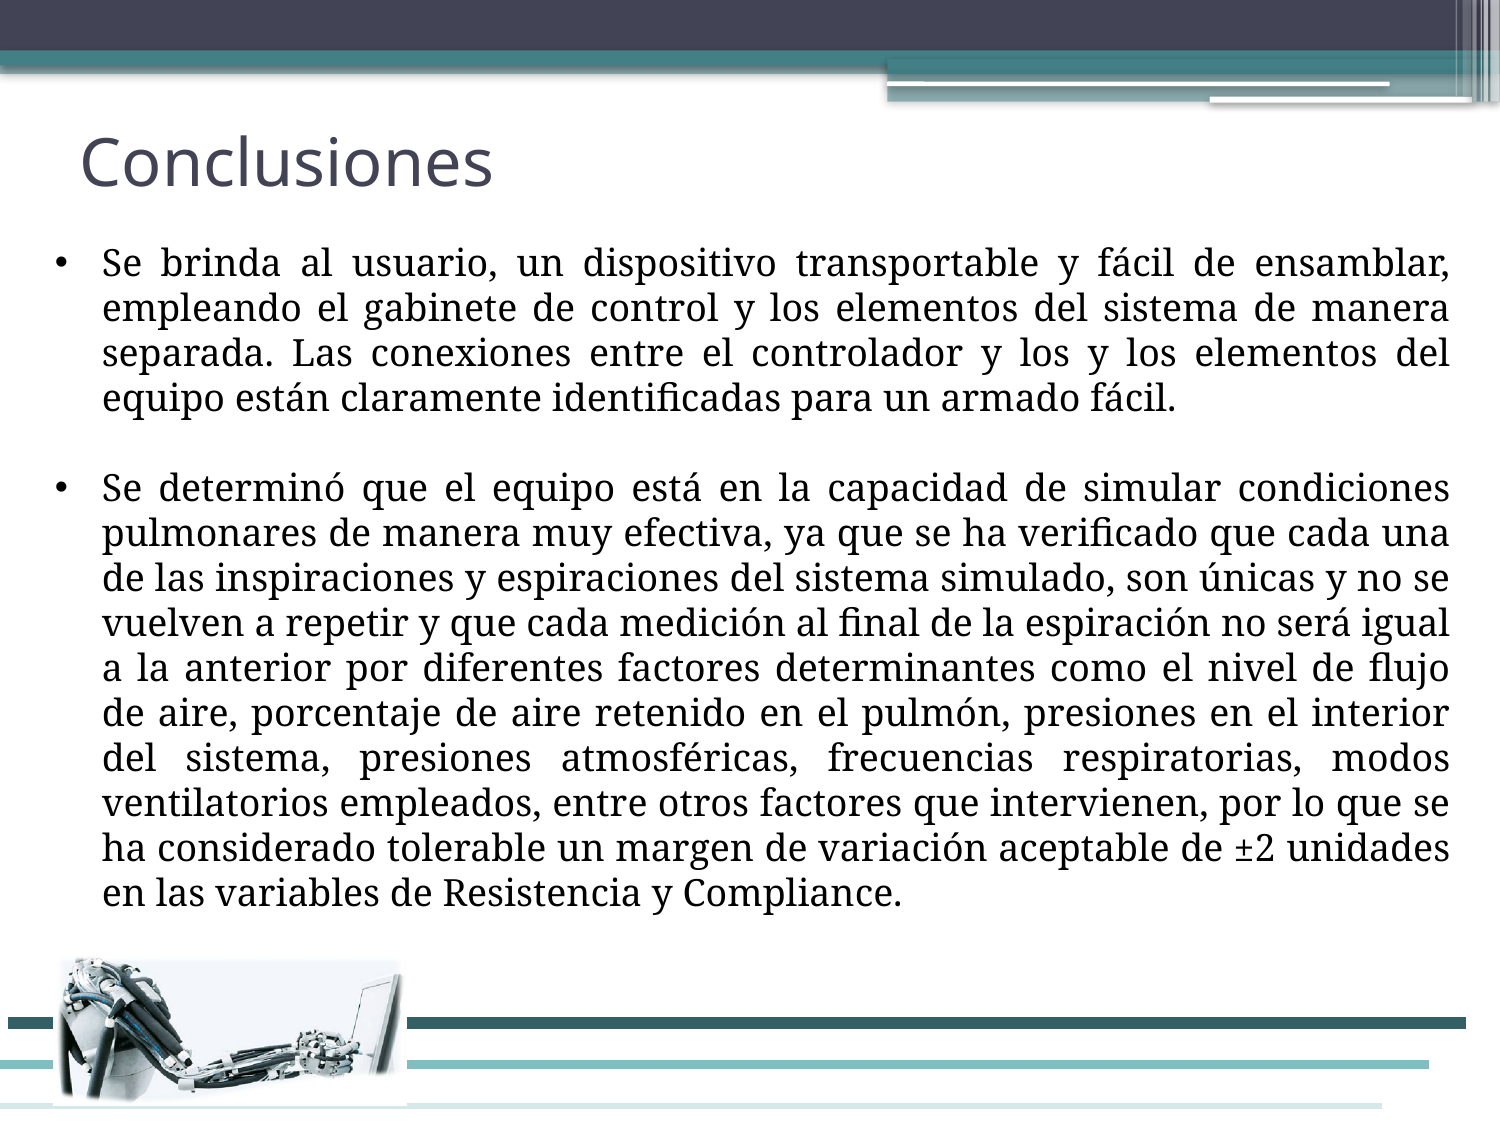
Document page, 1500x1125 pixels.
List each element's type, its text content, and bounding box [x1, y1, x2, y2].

title Conclusiones [64, 101, 1415, 218]
text_box Se brinda al usuario, un dispositivo transportable y fácil de ensamblar, empleando el gabinete de control y los elementos del sistema de manera separada. Las conexiones entre el controlador y los y los elementos del equipo están claramente identificadas para un armado fácil. Se determinó que el equipo está en la capacidad de simular condiciones pulmonares de manera muy efectiva, ya que se ha verificado que cada una de las inspiraciones y espiraciones del sistema simulado, son únicas y no se vuelven a repetir y que cada medición al final de la espiración no será igual a la anterior por diferentes factores determinantes como el nivel de flujo de aire, porcentaje de aire retenido en el pulmón, presiones en el interior del sistema, presiones atmosféricas, frecuencias respiratorias, modos ventilatorios empleados, entre otros factores que intervienen, por lo que se ha considerado tolerable un margen de variación aceptable de ±2 unidades en las variables de Resistencia y Compliance. [40, 231, 1467, 967]
picture [52, 955, 407, 1107]
